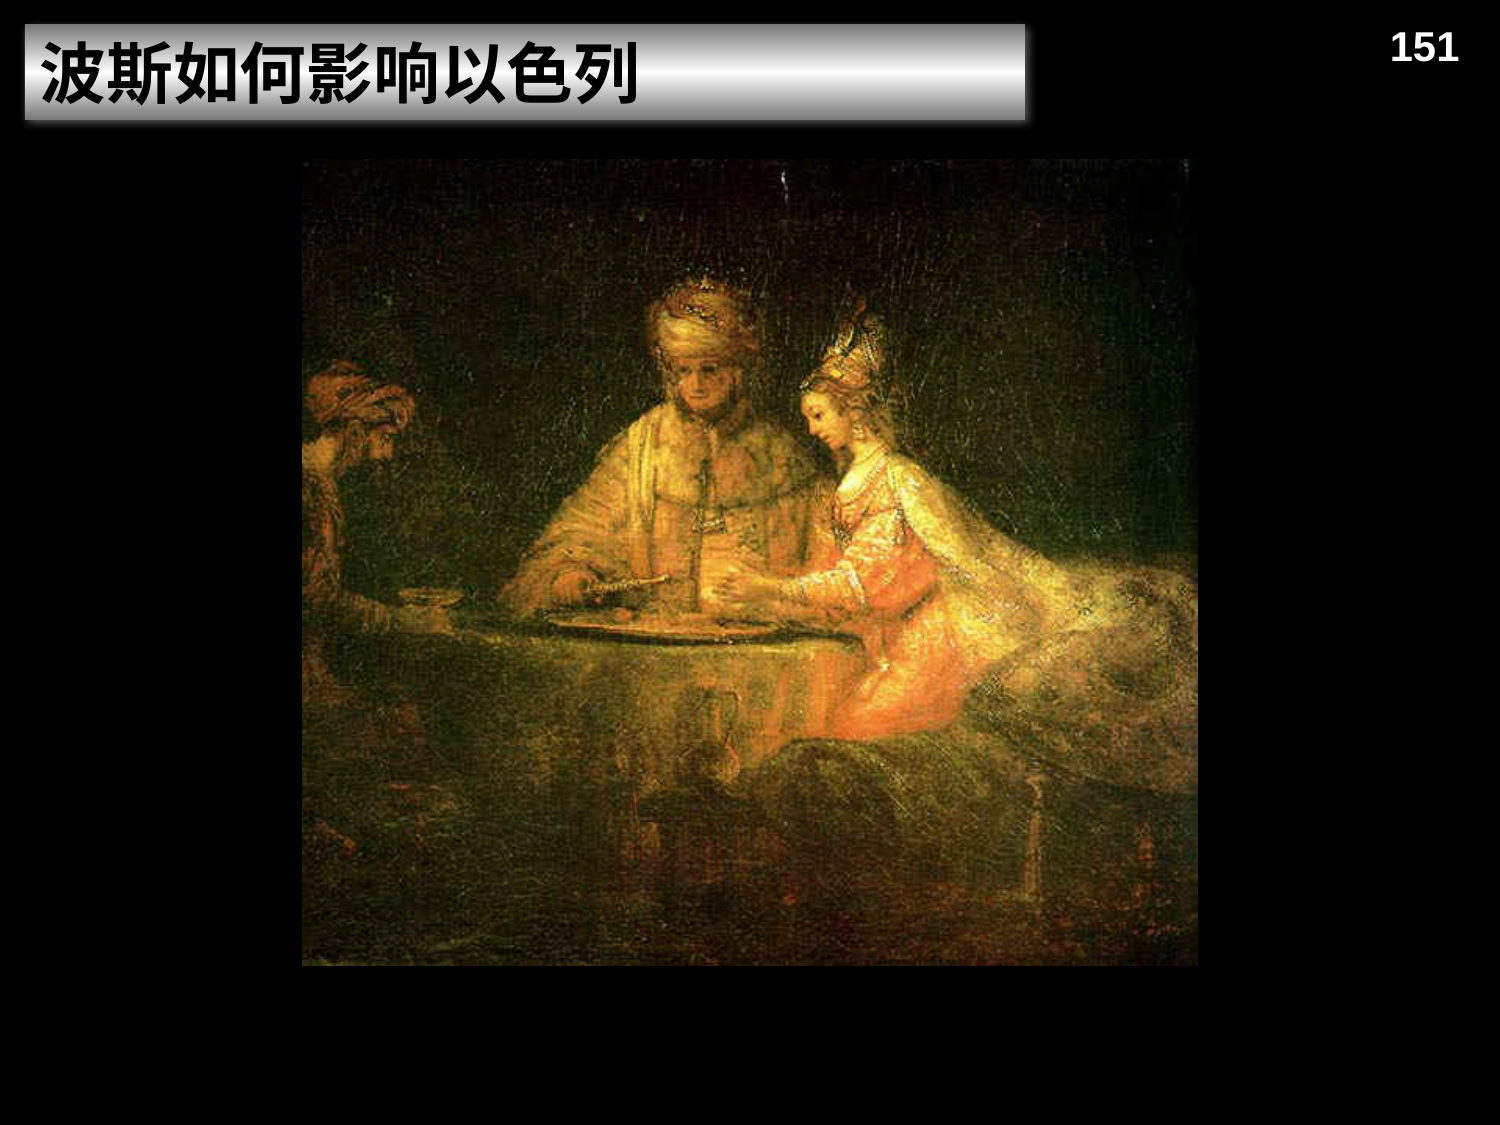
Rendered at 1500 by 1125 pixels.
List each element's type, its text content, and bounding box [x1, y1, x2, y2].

text_box 151 [1374, 12, 1488, 78]
picture [302, 159, 1198, 966]
text_box 波斯如何影响以色列 [24, 24, 1025, 120]
